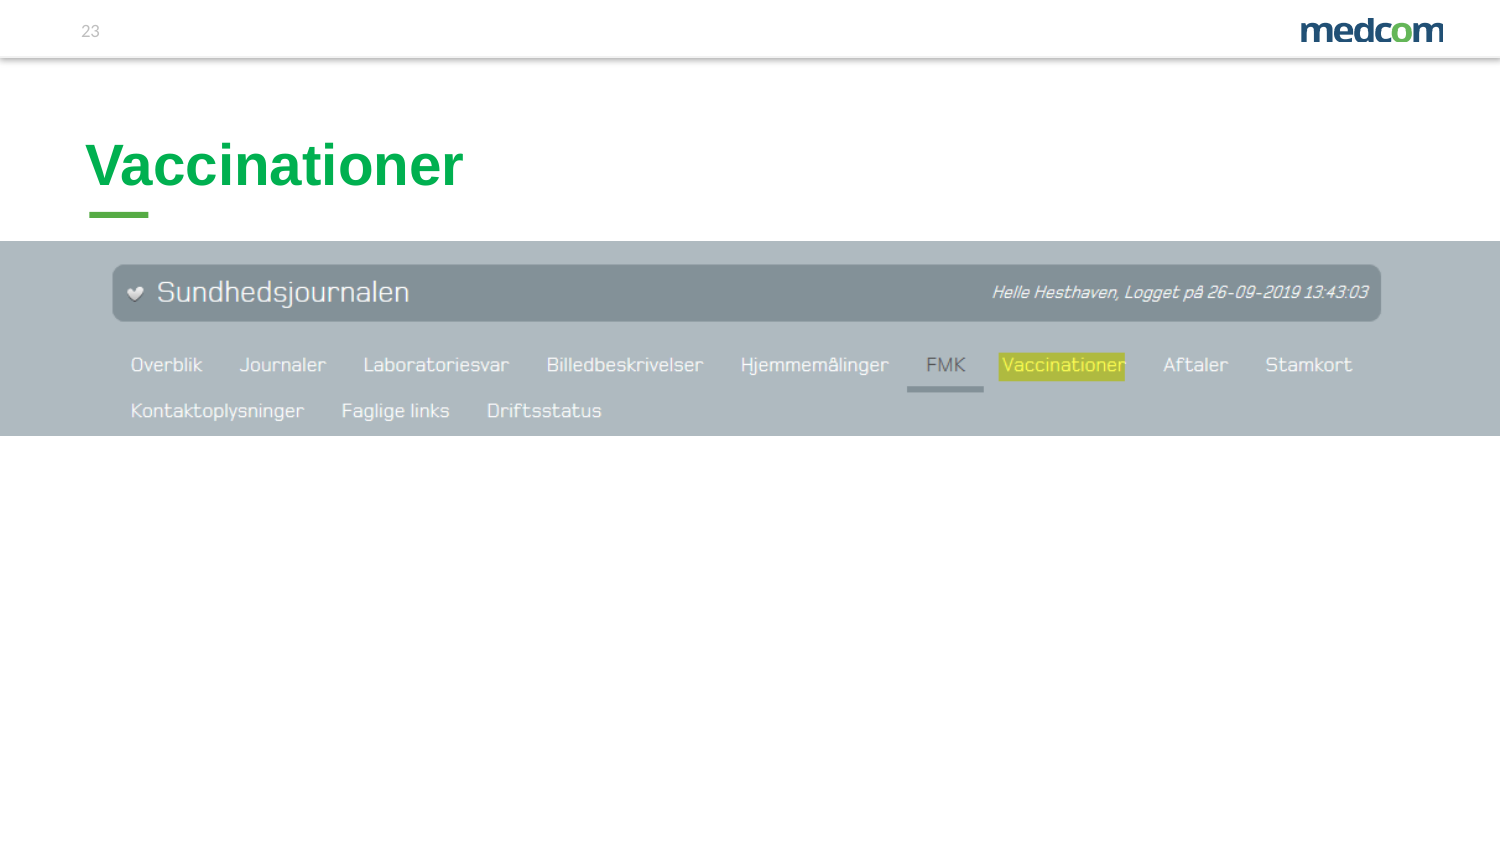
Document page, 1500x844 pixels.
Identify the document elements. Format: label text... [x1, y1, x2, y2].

list Vaccinationer [70, 115, 1452, 205]
picture [0, 241, 1500, 437]
